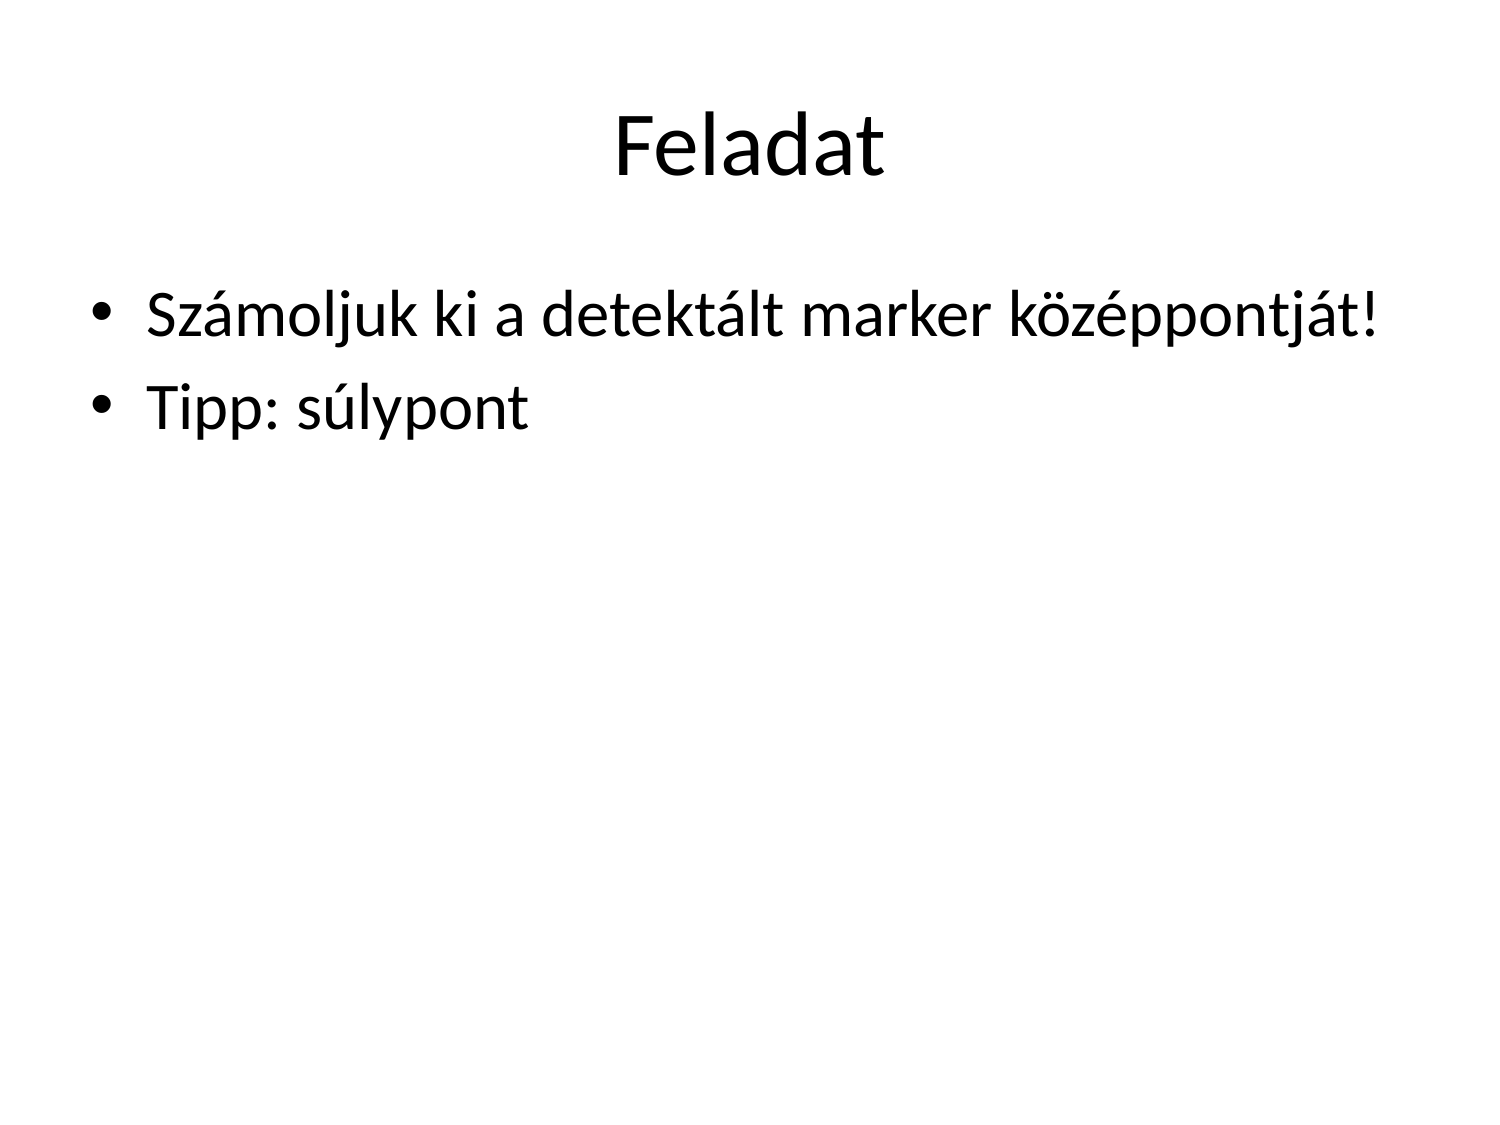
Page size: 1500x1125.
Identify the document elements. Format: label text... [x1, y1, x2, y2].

title Feladat [75, 45, 1425, 233]
list Számoljuk ki a detektált marker középpontját! Tipp: súlypont [75, 262, 1425, 1005]
